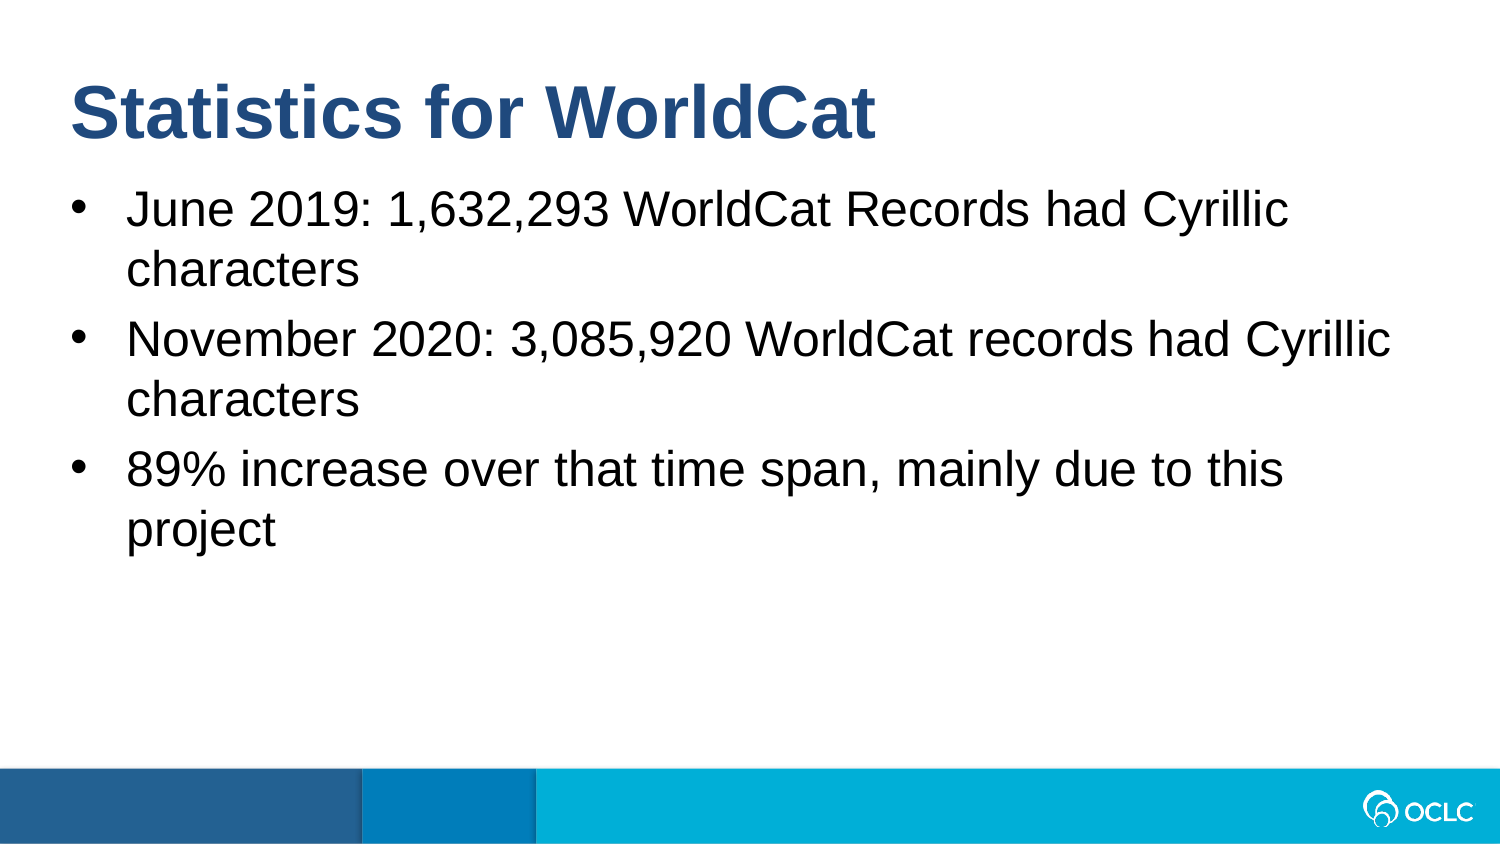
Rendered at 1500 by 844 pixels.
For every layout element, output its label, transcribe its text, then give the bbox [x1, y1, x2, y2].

list June 2019: 1,632,293 WorldCat Records had Cyrillic characters November 2020: 3,085,920 WorldCat records had Cyrillic characters 89% increase over that time span, mainly due to this project [55, 168, 1441, 720]
list Statistics for WorldCat [55, 56, 1441, 168]
